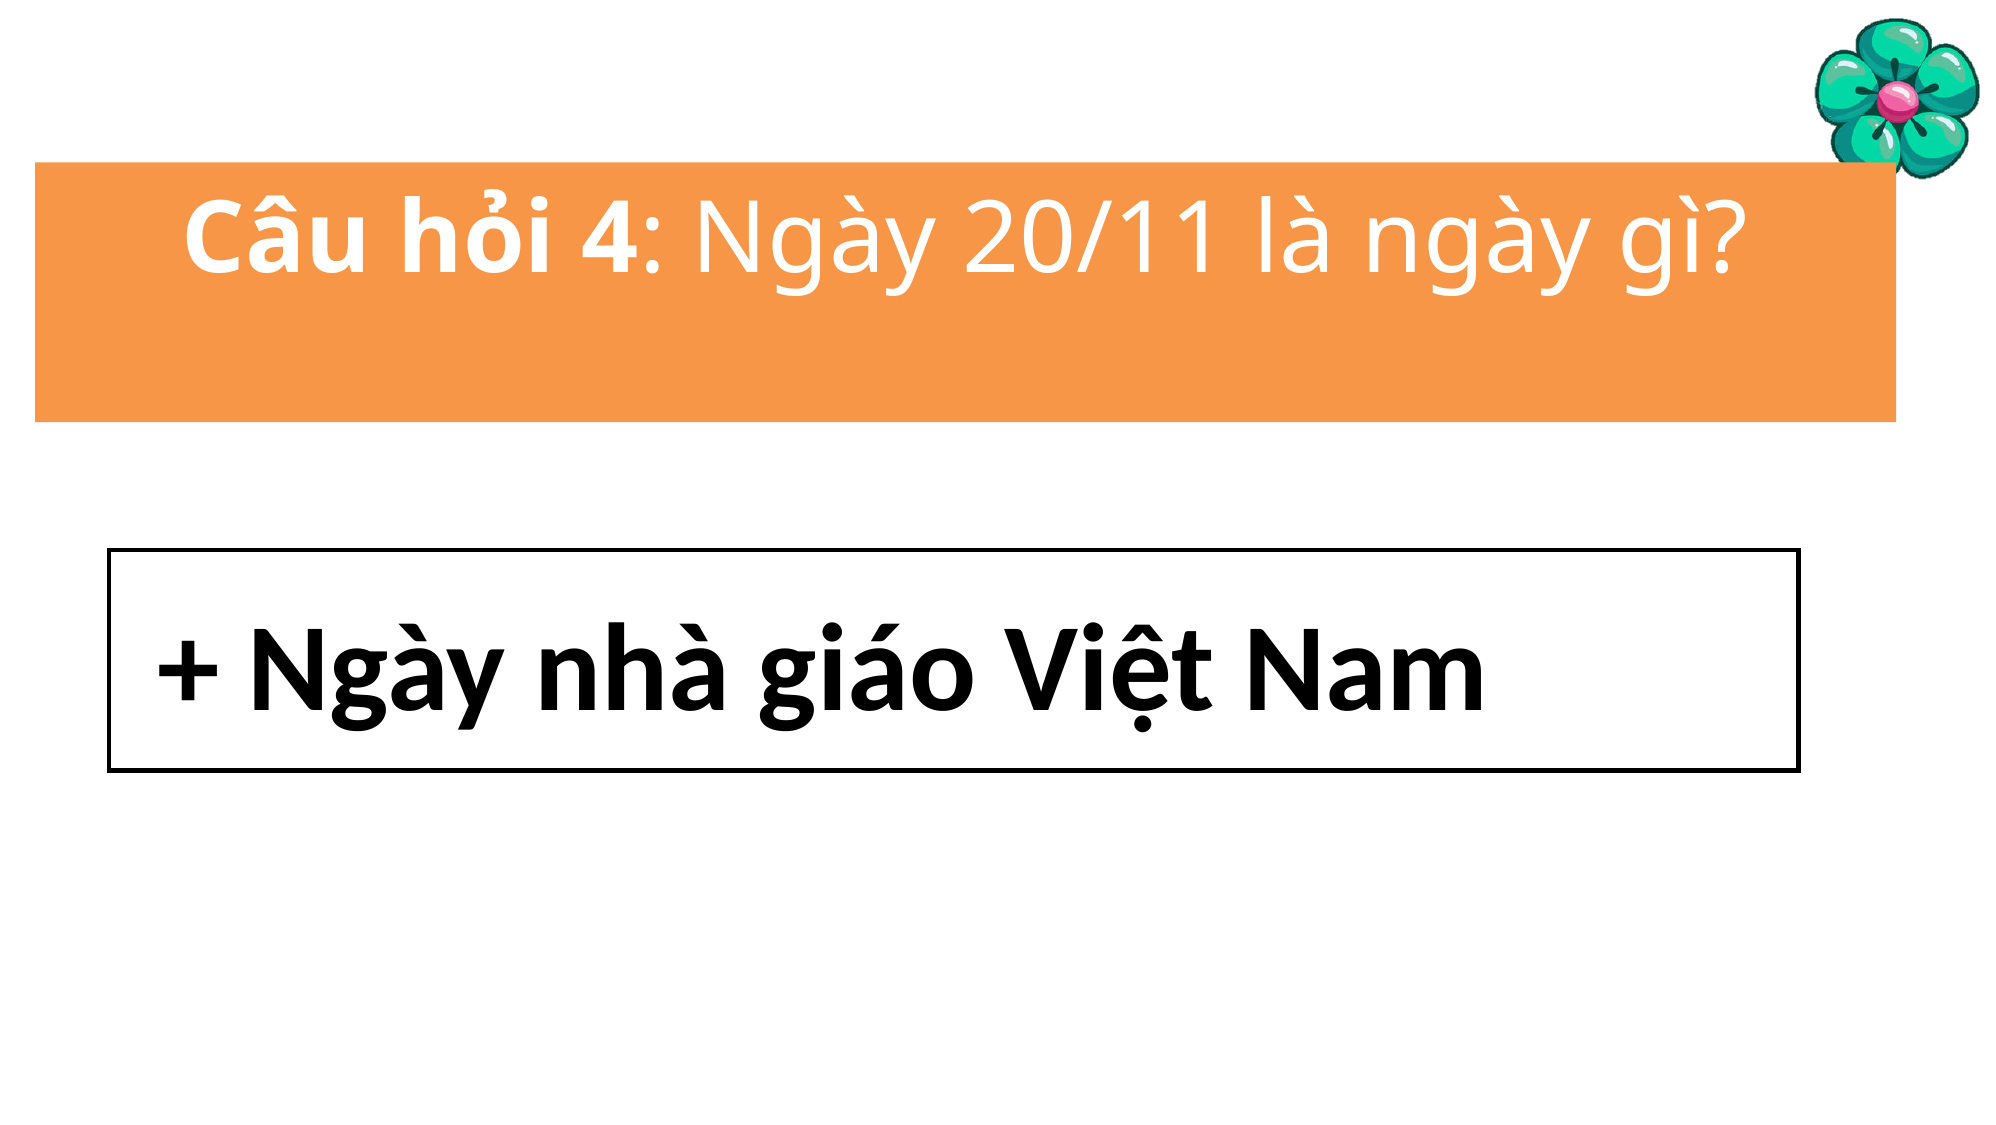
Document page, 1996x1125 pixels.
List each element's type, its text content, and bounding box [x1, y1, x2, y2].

text_box Câu hỏi 4: Ngày 20/11 là ngày gì? [35, 162, 1897, 423]
text_box + Ngày nhà giáo Việt Nam [108, 550, 1799, 771]
picture [1802, 12, 1991, 203]
